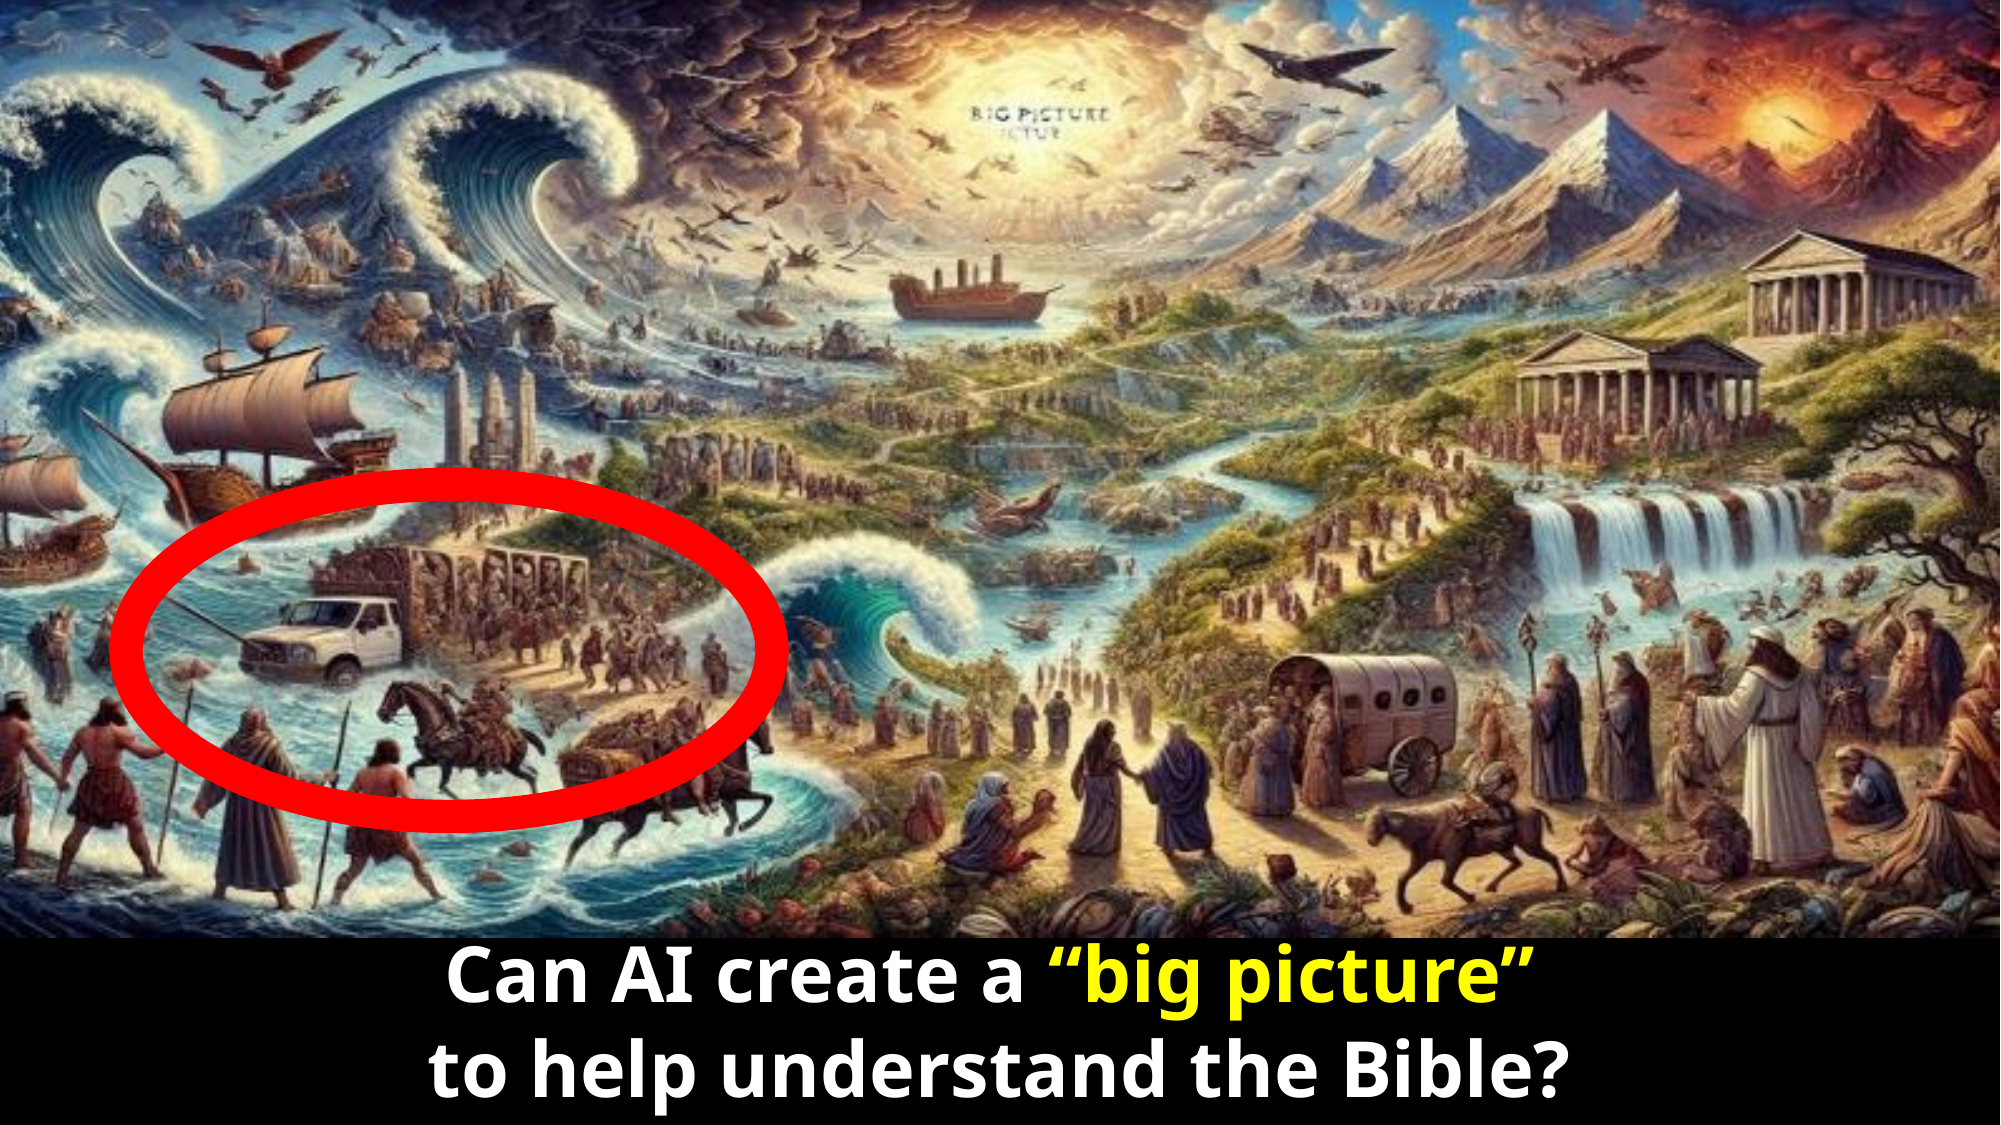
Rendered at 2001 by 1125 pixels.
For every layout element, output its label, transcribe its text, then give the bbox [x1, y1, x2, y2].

picture [0, 0, 2000, 939]
text_box Can AI create a “big picture” to help understand the Bible? [0, 939, 2000, 1125]
